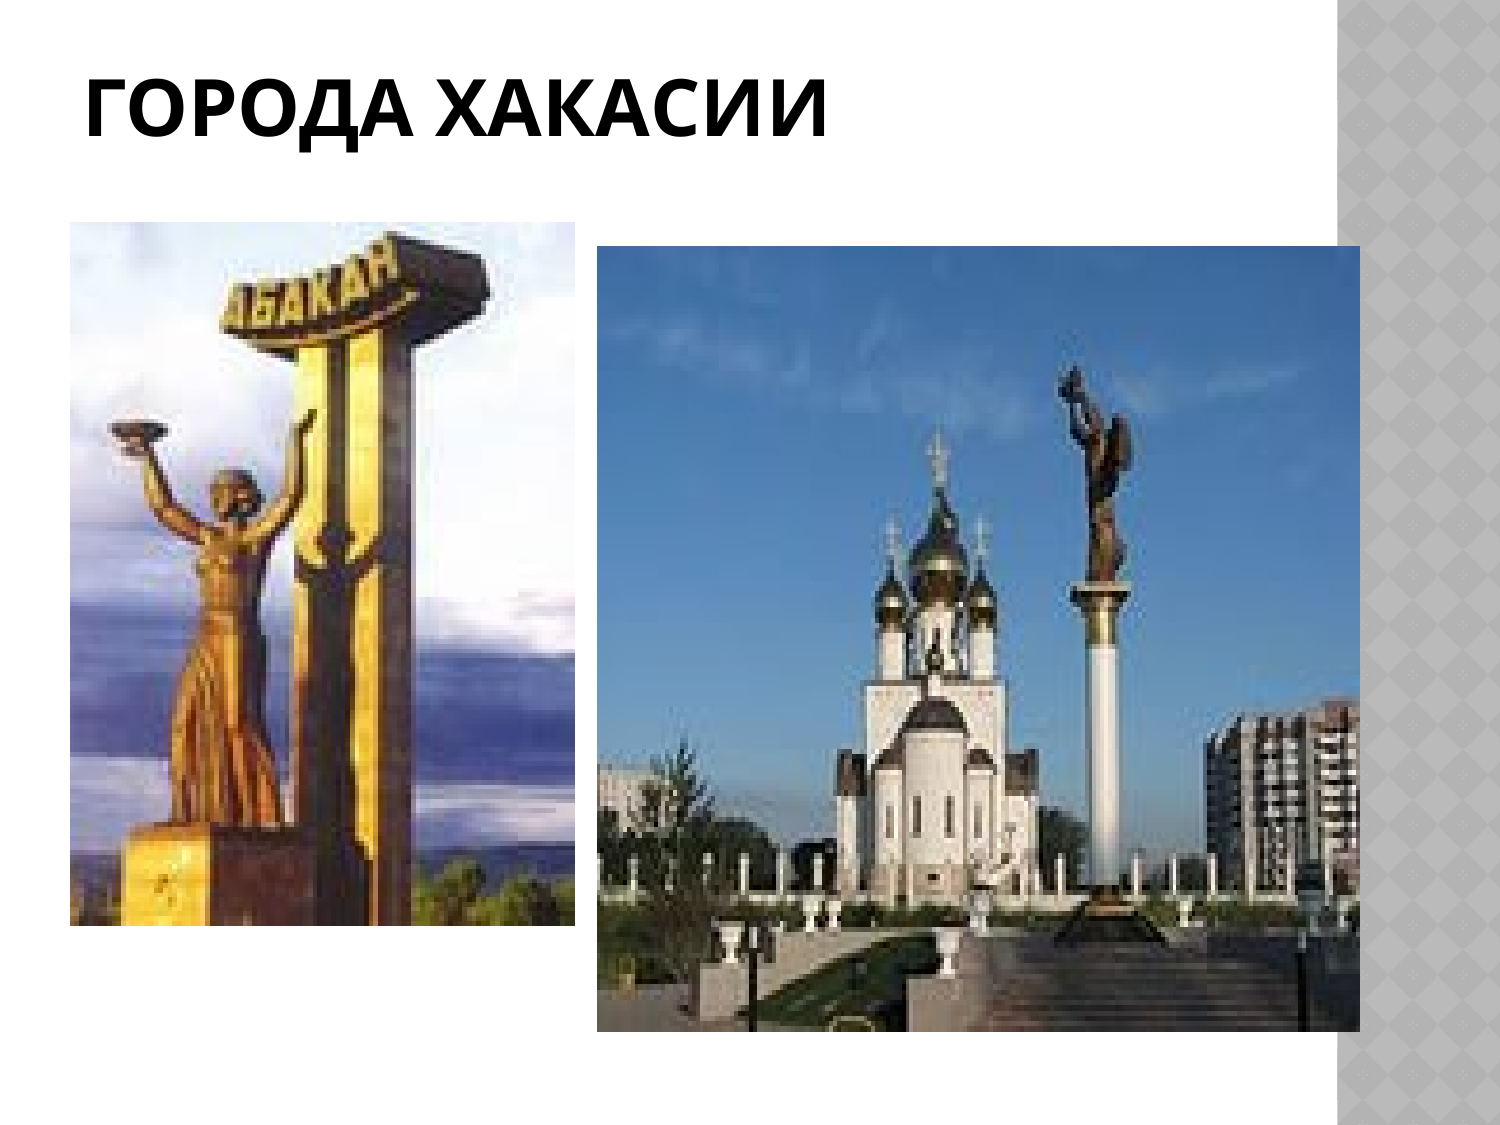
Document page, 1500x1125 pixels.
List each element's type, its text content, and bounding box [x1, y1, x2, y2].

picture [597, 245, 1360, 1032]
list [69, 222, 575, 927]
title Города Хакасии [75, 52, 1263, 153]
